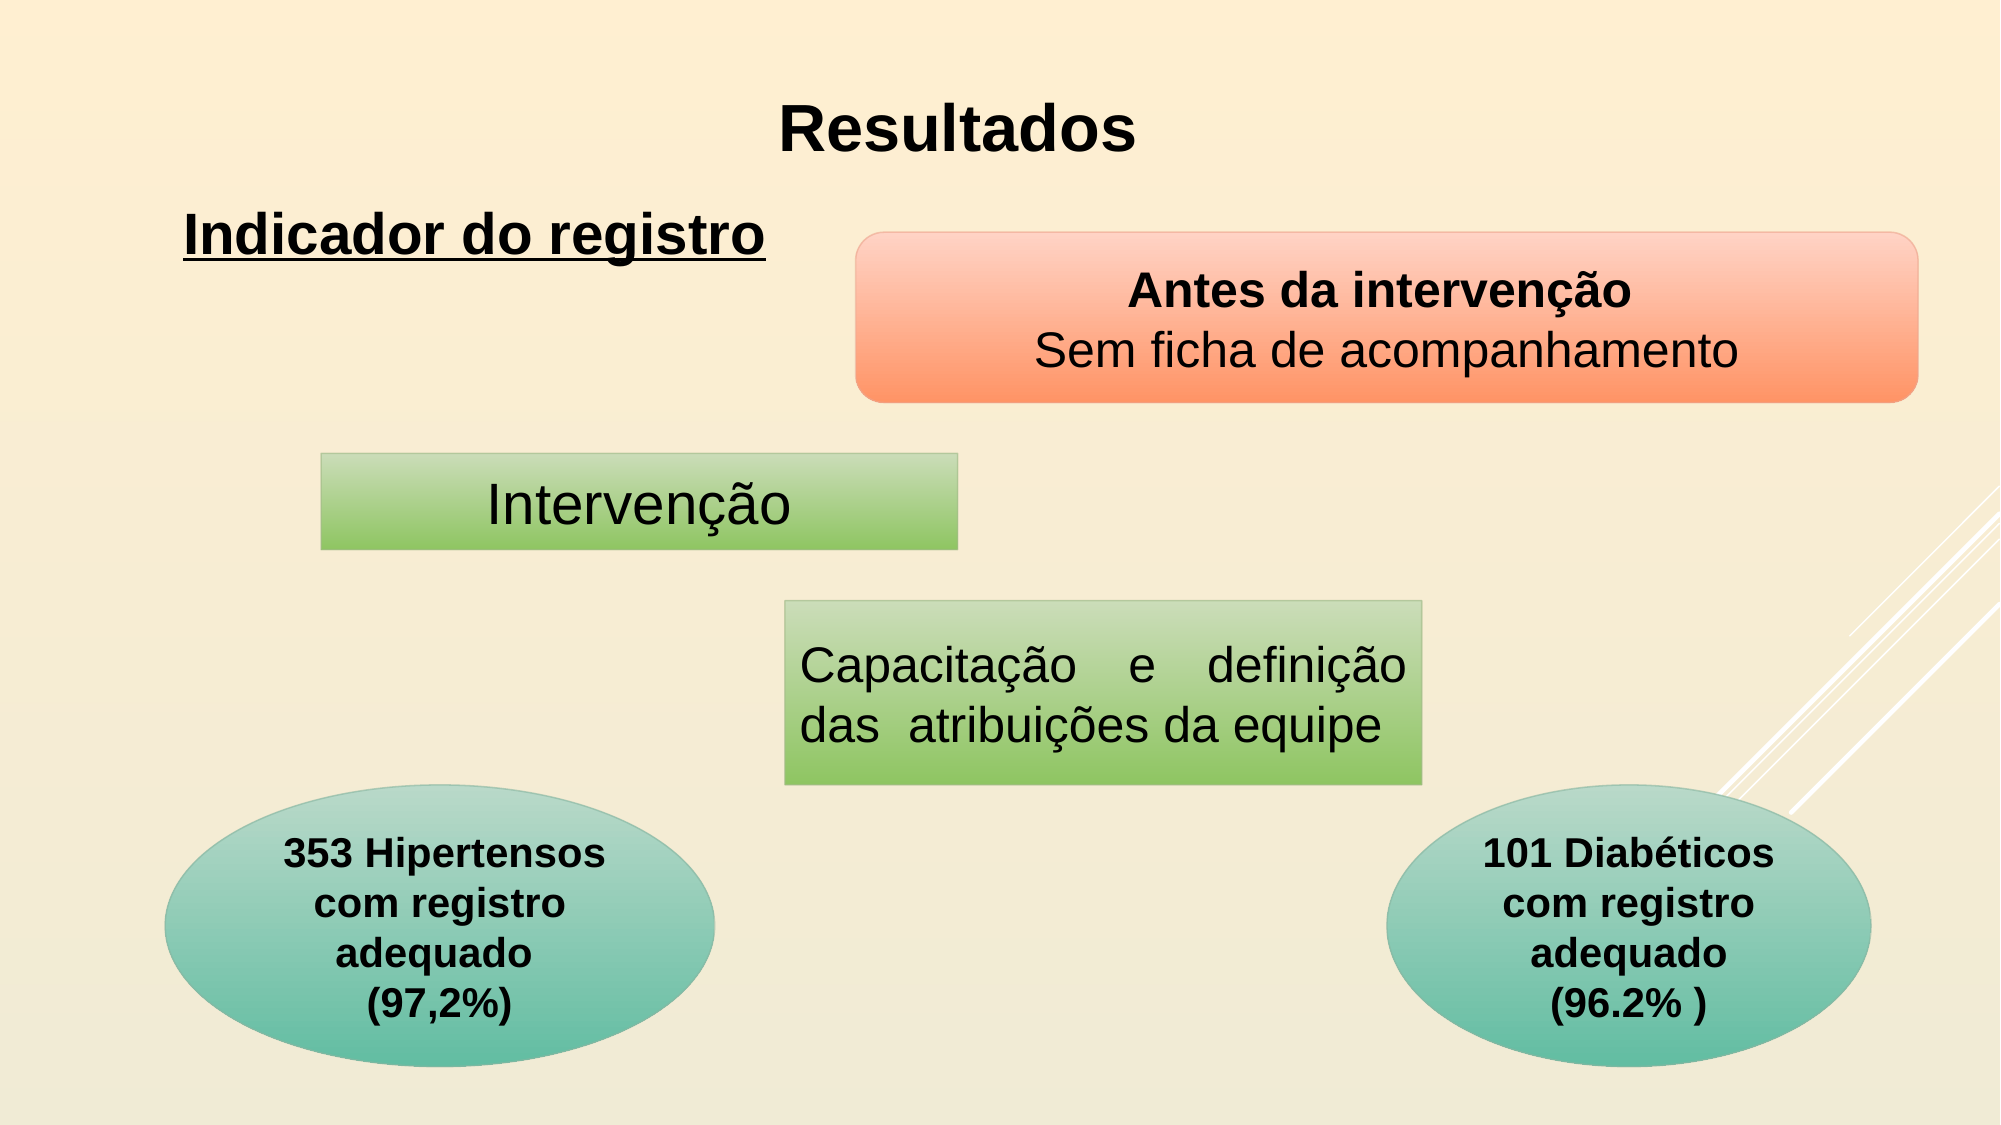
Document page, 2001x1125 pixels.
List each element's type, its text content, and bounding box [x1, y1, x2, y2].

text_box Antes da intervenção Sem ficha de acompanhamento [854, 231, 1919, 404]
text_box 101 Diabéticos com registro adequado (96.2% ) [1386, 784, 1872, 1068]
text_box Intervenção [320, 453, 958, 550]
text_box Resultados [763, 77, 1153, 172]
text_box Capacitação e definição das atribuições da equipe [784, 600, 1423, 786]
text_box Indicador do registro [168, 188, 782, 274]
text_box 353 Hipertensos com registro adequado (97,2%) [164, 784, 716, 1068]
